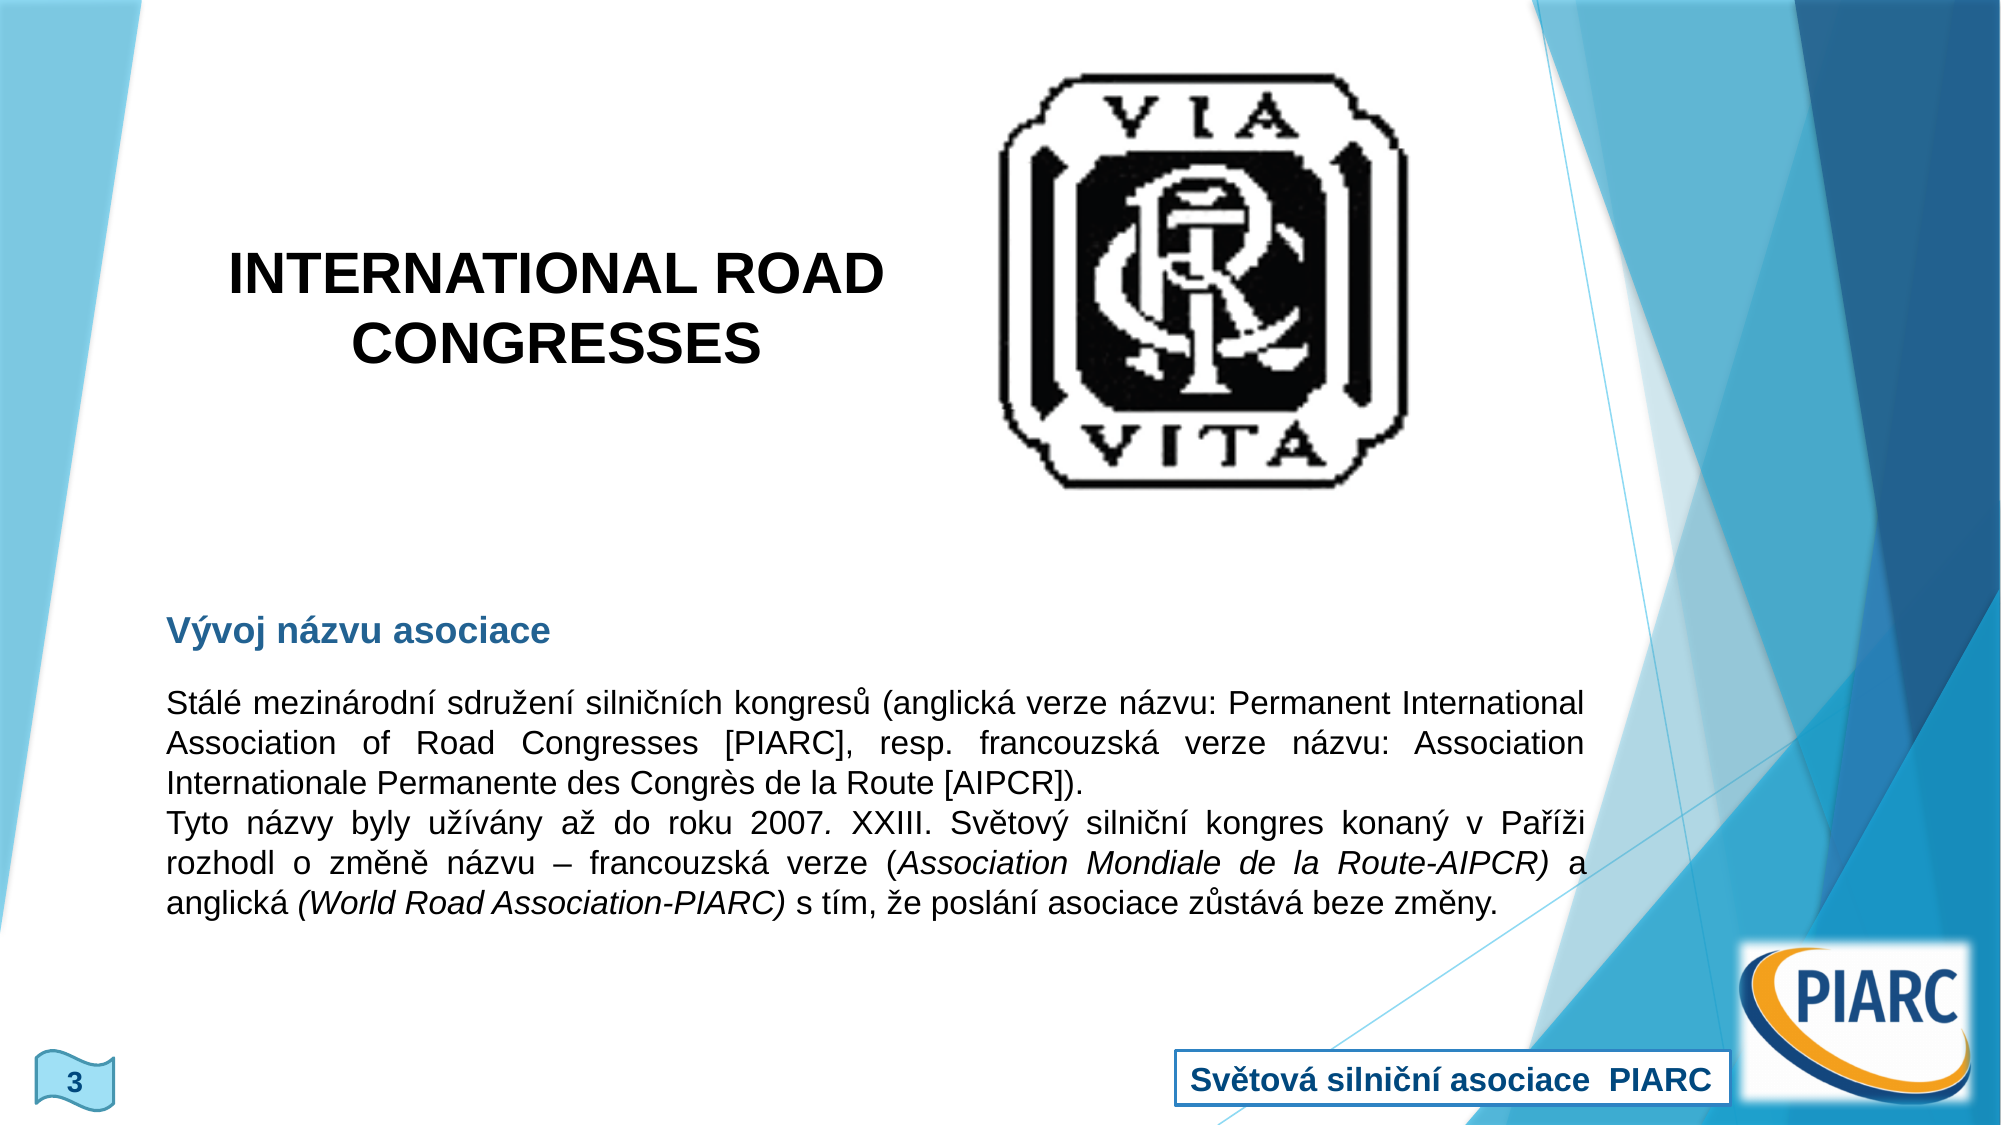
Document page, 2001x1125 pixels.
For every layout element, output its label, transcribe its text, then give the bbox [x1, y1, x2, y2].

picture [1730, 931, 1980, 1112]
text_box INTERNATIONAL ROAD CONGRESSES [178, 228, 936, 383]
text_box Vývoj názvu asociace Stálé mezinárodní sdružení silničních kongresů (anglická verze názvu: Permanent International Association of Road Congresses [PIARC], resp. francouzská verze názvu: Association Internationale Permanente des Congrès de la Route [AIPCR]). Tyto názvy byly užívány až do roku 2007. XXIII. Světový silniční kongres konaný v Paříži rozhodl o změně názvu – francouzská verze (Association Mondiale de la Route-AIPCR) a anglická (World Road Association-PIARC) s tím, že poslání asociace zůstává beze změny. [151, 599, 1602, 929]
text_box Světová silniční asociace PIARC [1174, 1049, 1725, 1107]
text_box 3 [34, 1049, 116, 1113]
picture [993, 45, 1423, 508]
